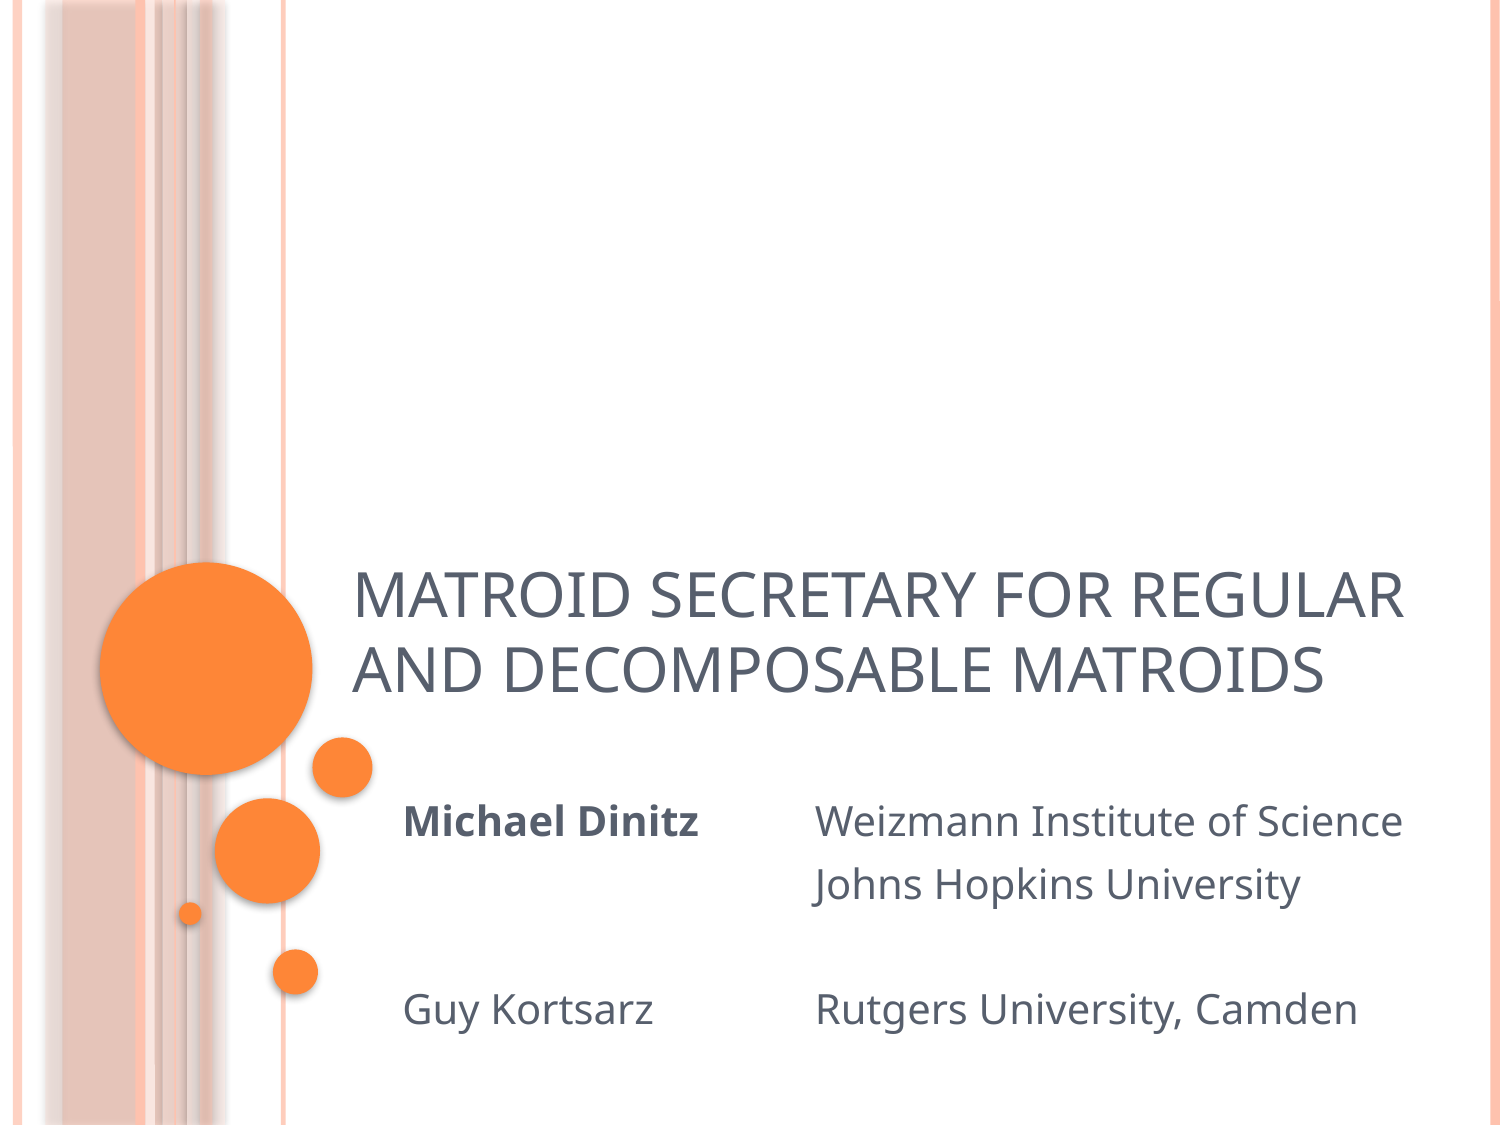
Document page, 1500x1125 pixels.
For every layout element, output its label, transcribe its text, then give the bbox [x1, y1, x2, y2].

title Matroid Secretary for Regular and Decomposable Matroids [337, 474, 1463, 786]
text_box Weizmann Institute of Science Johns Hopkins University Rutgers University, Camden [799, 787, 1463, 1088]
text_box Michael Dinitz Guy Kortsarz [387, 787, 799, 1088]
